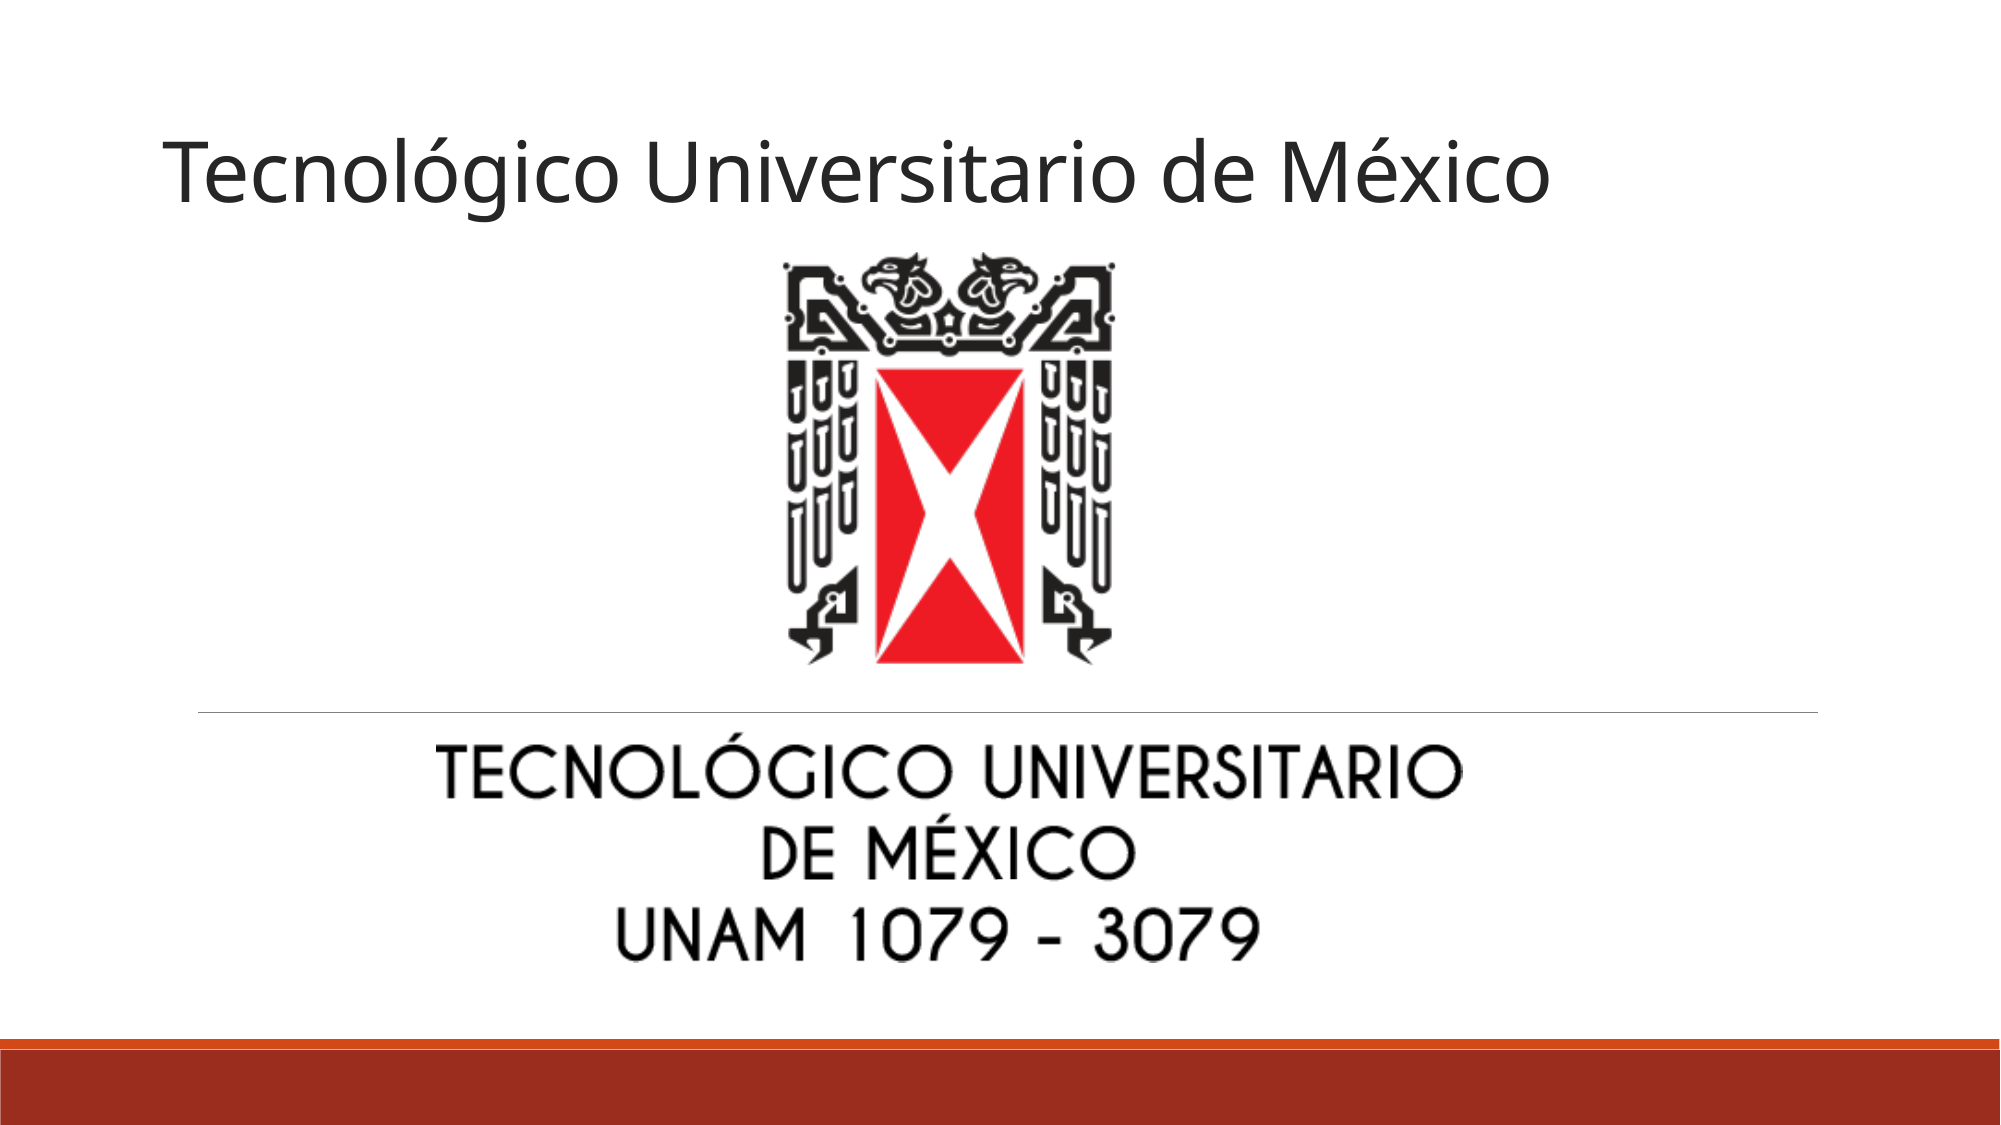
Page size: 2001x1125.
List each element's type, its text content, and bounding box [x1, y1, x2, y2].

picture [436, 251, 1464, 964]
title Tecnológico Universitario de México [147, 124, 1830, 381]
